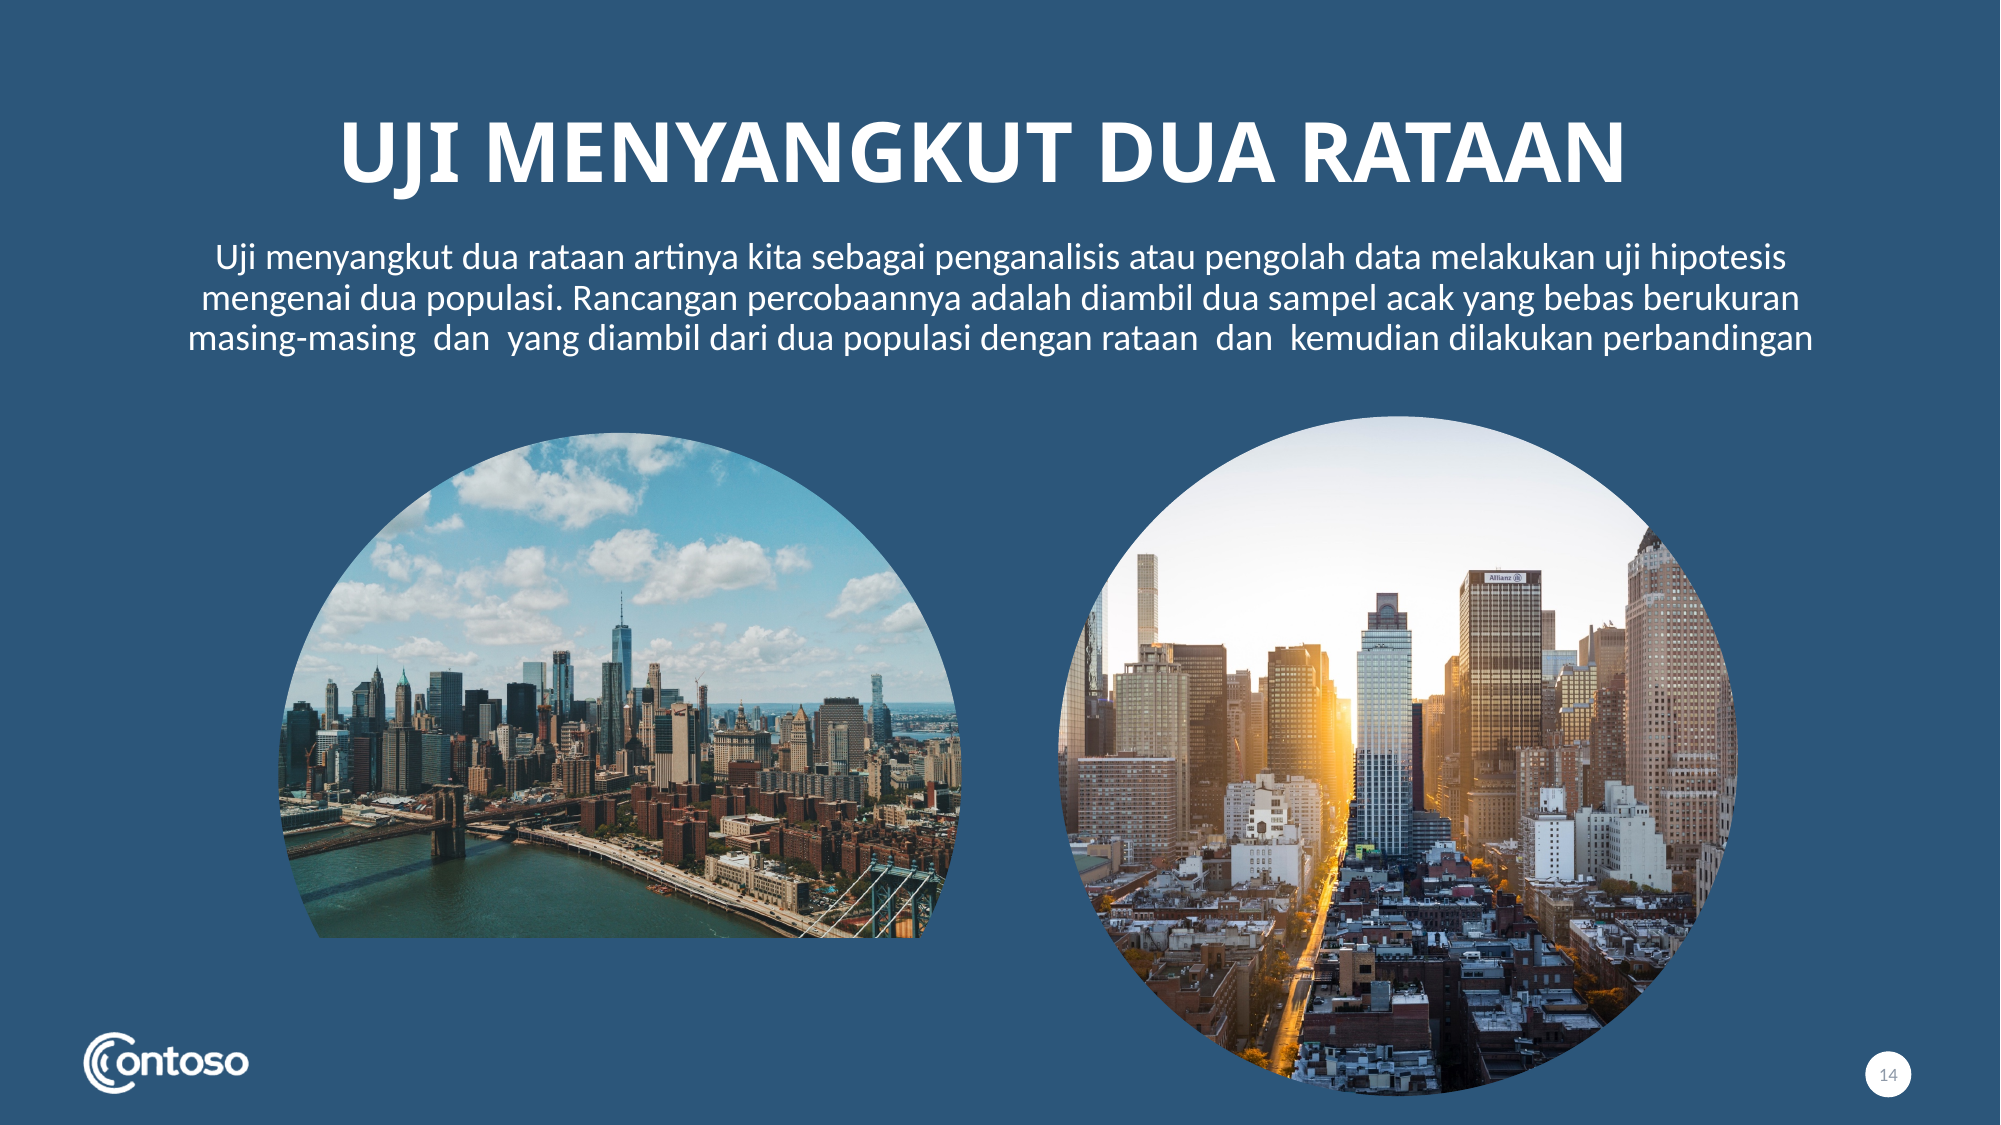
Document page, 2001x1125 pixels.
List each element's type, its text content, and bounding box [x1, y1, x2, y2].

slide_number 14 [1864, 1059, 1913, 1090]
title Uji menyangkut dua rataan [121, 53, 1847, 209]
picture [278, 432, 962, 938]
picture [1058, 416, 1738, 1097]
